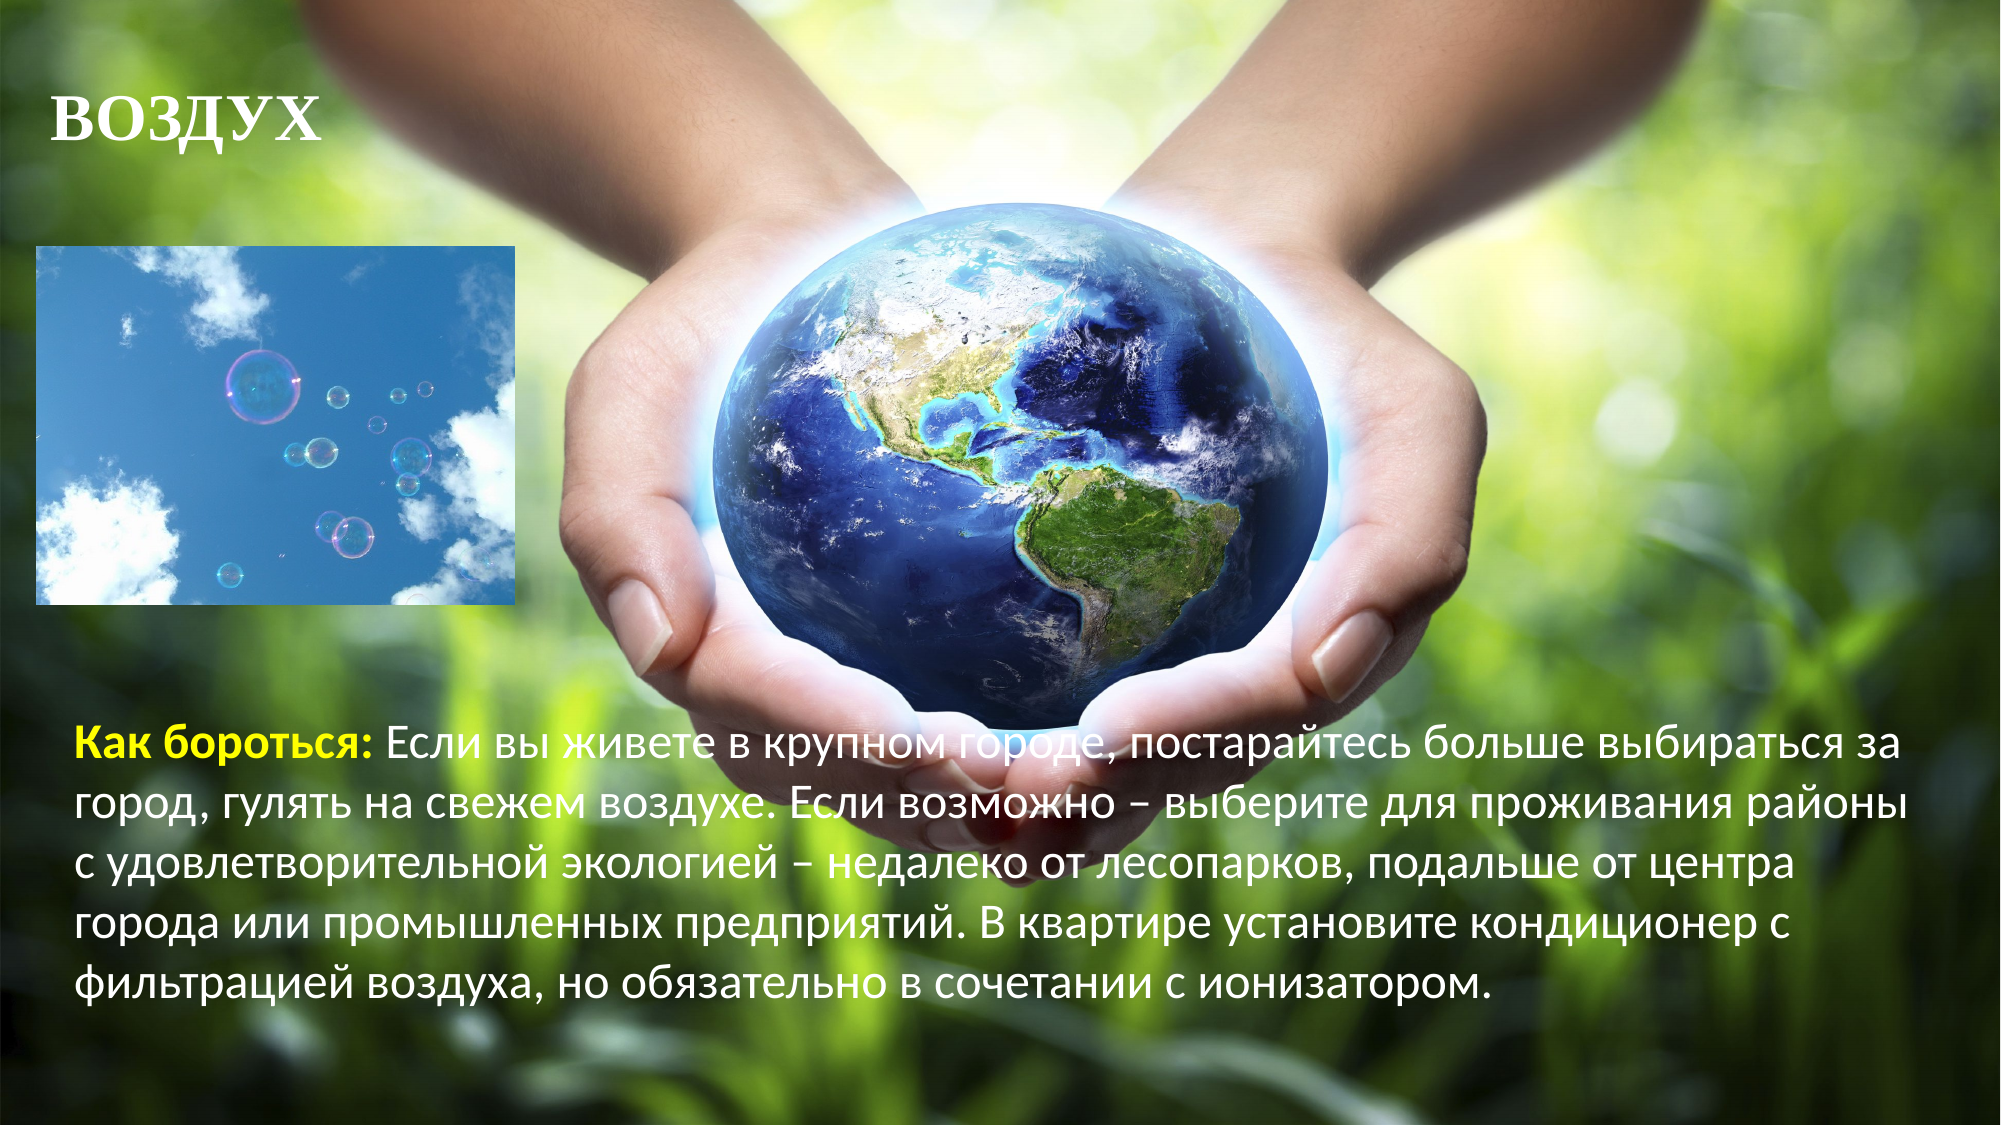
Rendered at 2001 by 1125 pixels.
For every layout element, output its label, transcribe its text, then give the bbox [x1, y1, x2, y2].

text_box ВОЗДУХ [36, 26, 365, 162]
picture [0, 0, 2001, 1125]
text_box Как бороться: Если вы живете в крупном городе, постарайтесь больше выбираться за город, гулять на свежем воздухе. Если возможно – выберите для проживания районы с удовлетворительной экологией – недалеко от лесопарков, подальше от центра города или промышленных предприятий. В квартире установите кондиционер с фильтрацией воздуха, но обязательно в сочетании с ионизатором. [59, 700, 1925, 1061]
